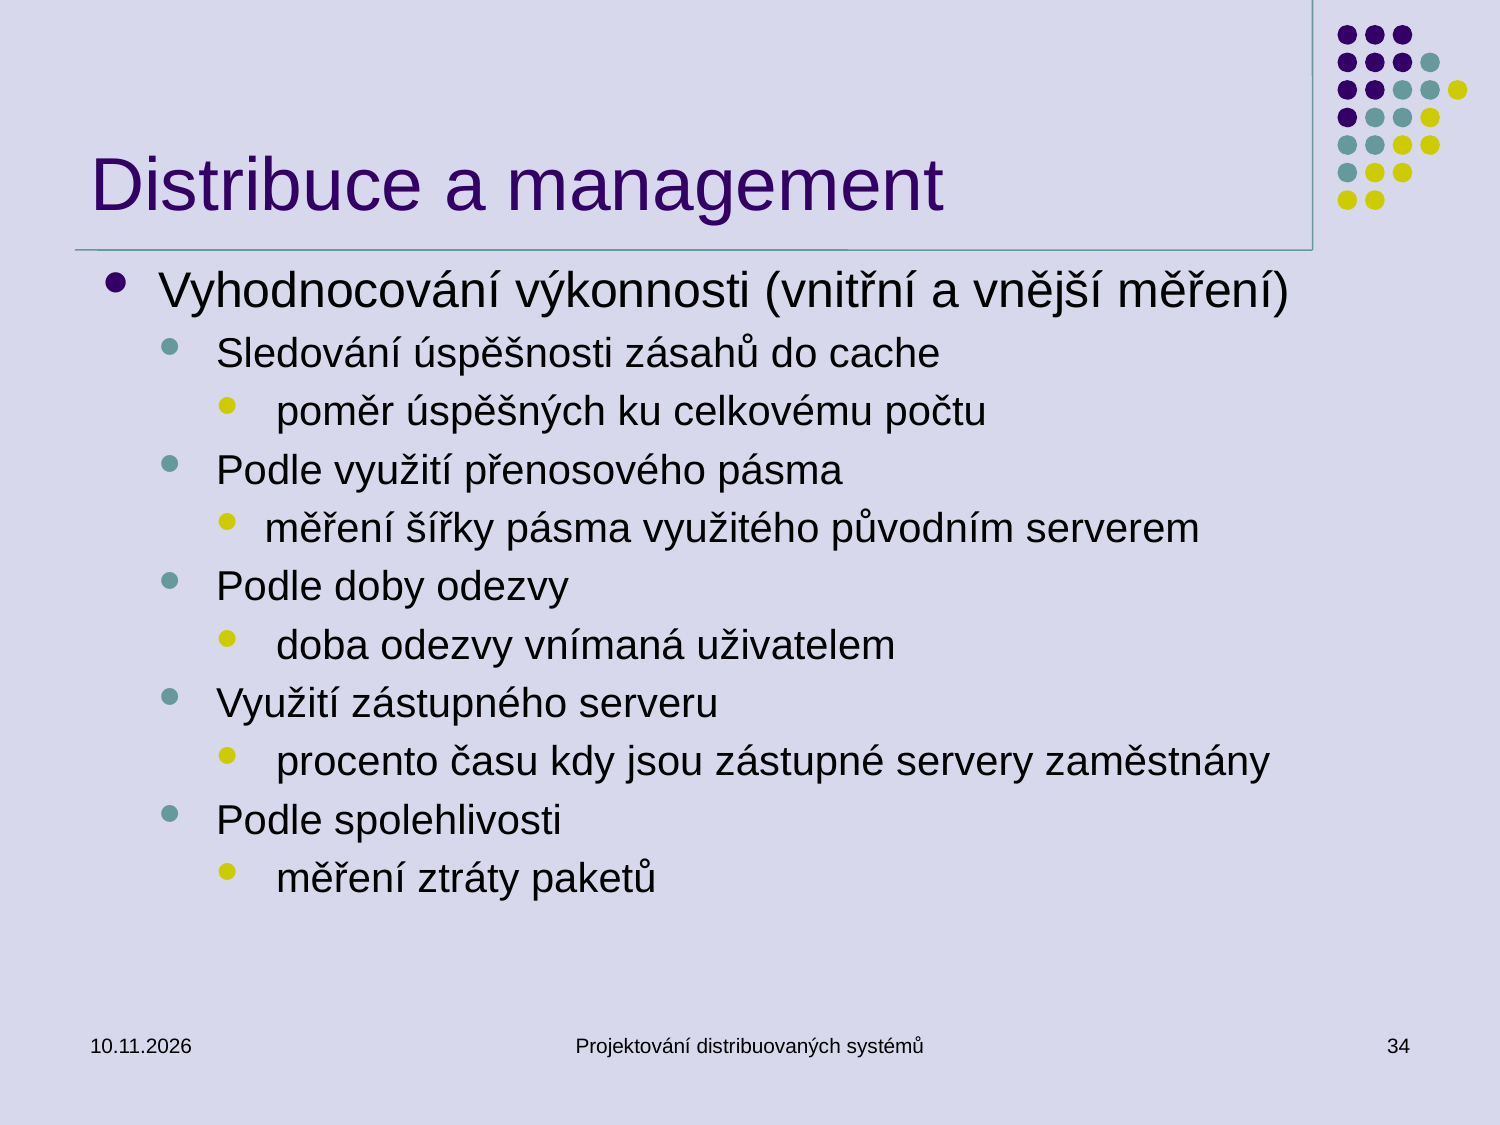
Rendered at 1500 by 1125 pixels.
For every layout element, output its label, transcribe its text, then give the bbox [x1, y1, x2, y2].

slide_number 34 [1074, 1025, 1425, 1100]
title Distribuce a management [75, 20, 1313, 233]
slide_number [75, 1025, 425, 1100]
footer Projektování distribuovaných systémů [512, 1025, 988, 1100]
list Vyhodnocování výkonnosti (vnitřní a vnější měření) Sledování úspěšnosti zásahů do cache poměr úspěšných ku celkovému počtu Podle využití přenosového pásma měření šířky pásma využitého původním serverem Podle doby odezvy doba odezvy vnímaná uživatelem Využití zástupného serveru procento času kdy jsou zástupné servery zaměstnány Podle spolehlivosti měření ztráty paketů [87, 249, 1375, 1000]
